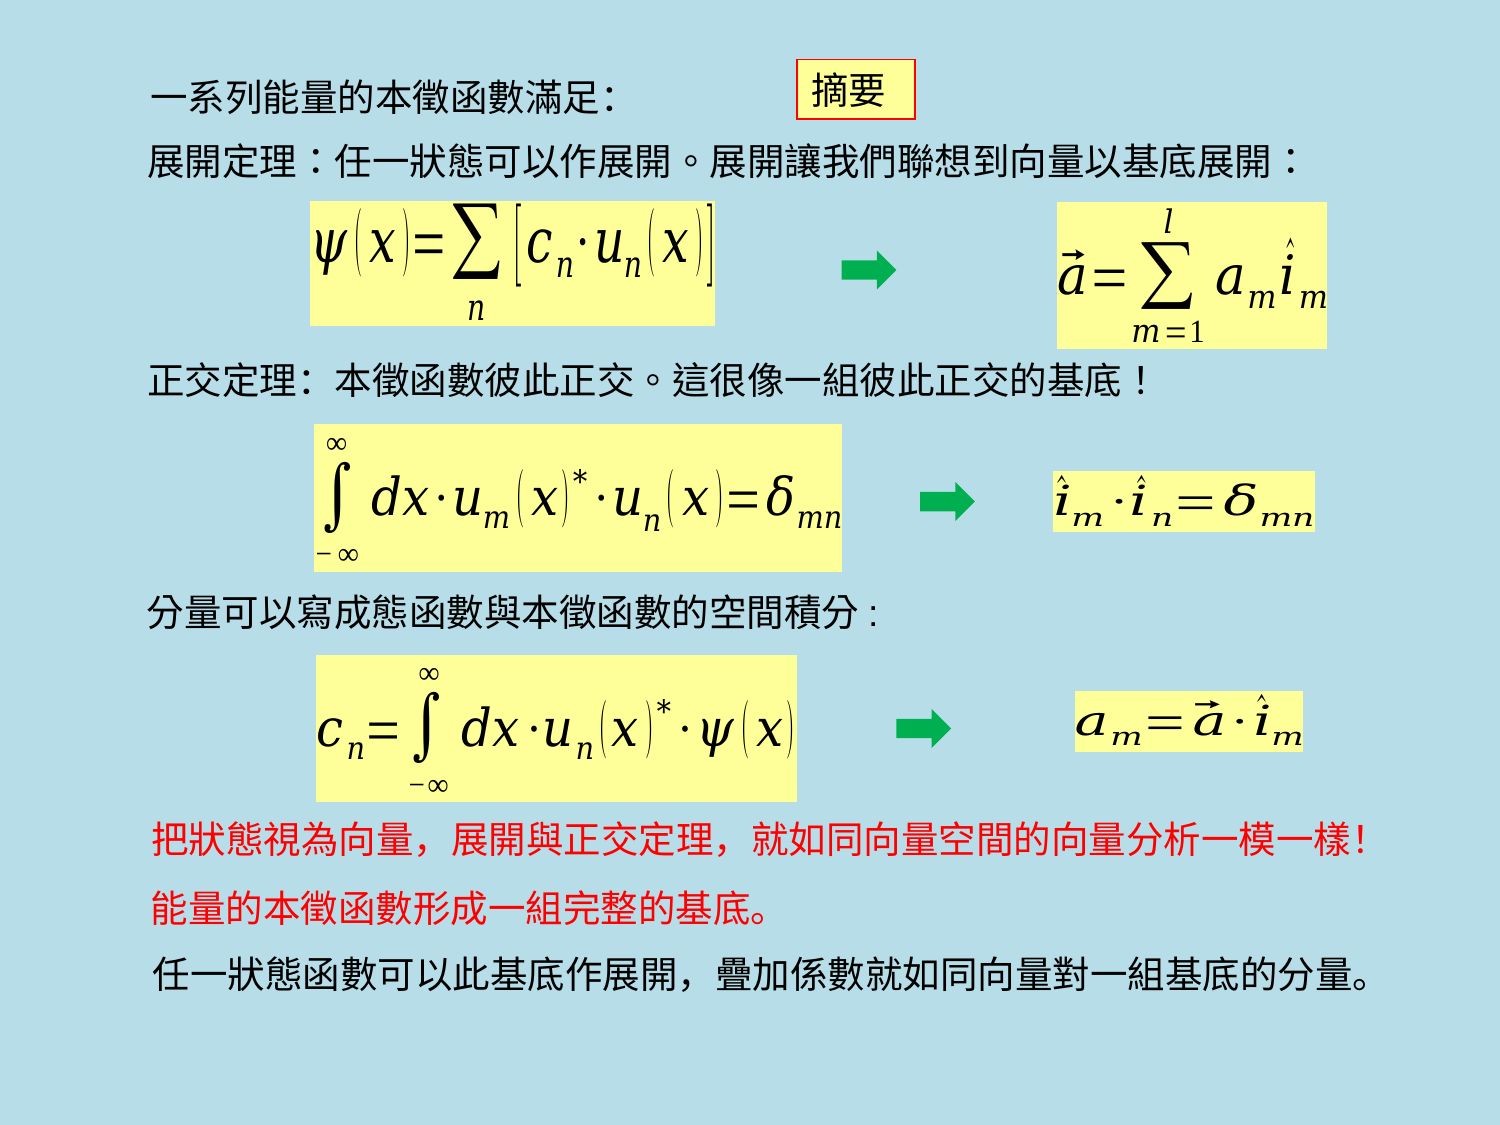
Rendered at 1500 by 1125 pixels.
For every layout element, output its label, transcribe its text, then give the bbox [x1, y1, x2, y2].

text_box [894, 707, 954, 750]
text_box [839, 248, 899, 292]
text_box 摘要 [796, 59, 915, 120]
text_box [918, 480, 977, 523]
text_box 正交定理：本徵函數彼此正交。這很像一組彼此正交的基底！ [132, 349, 1223, 410]
text_box 把狀態視為向量，展開與正交定理，就如同向量空間的向量分析一模一樣！ [136, 808, 1436, 869]
